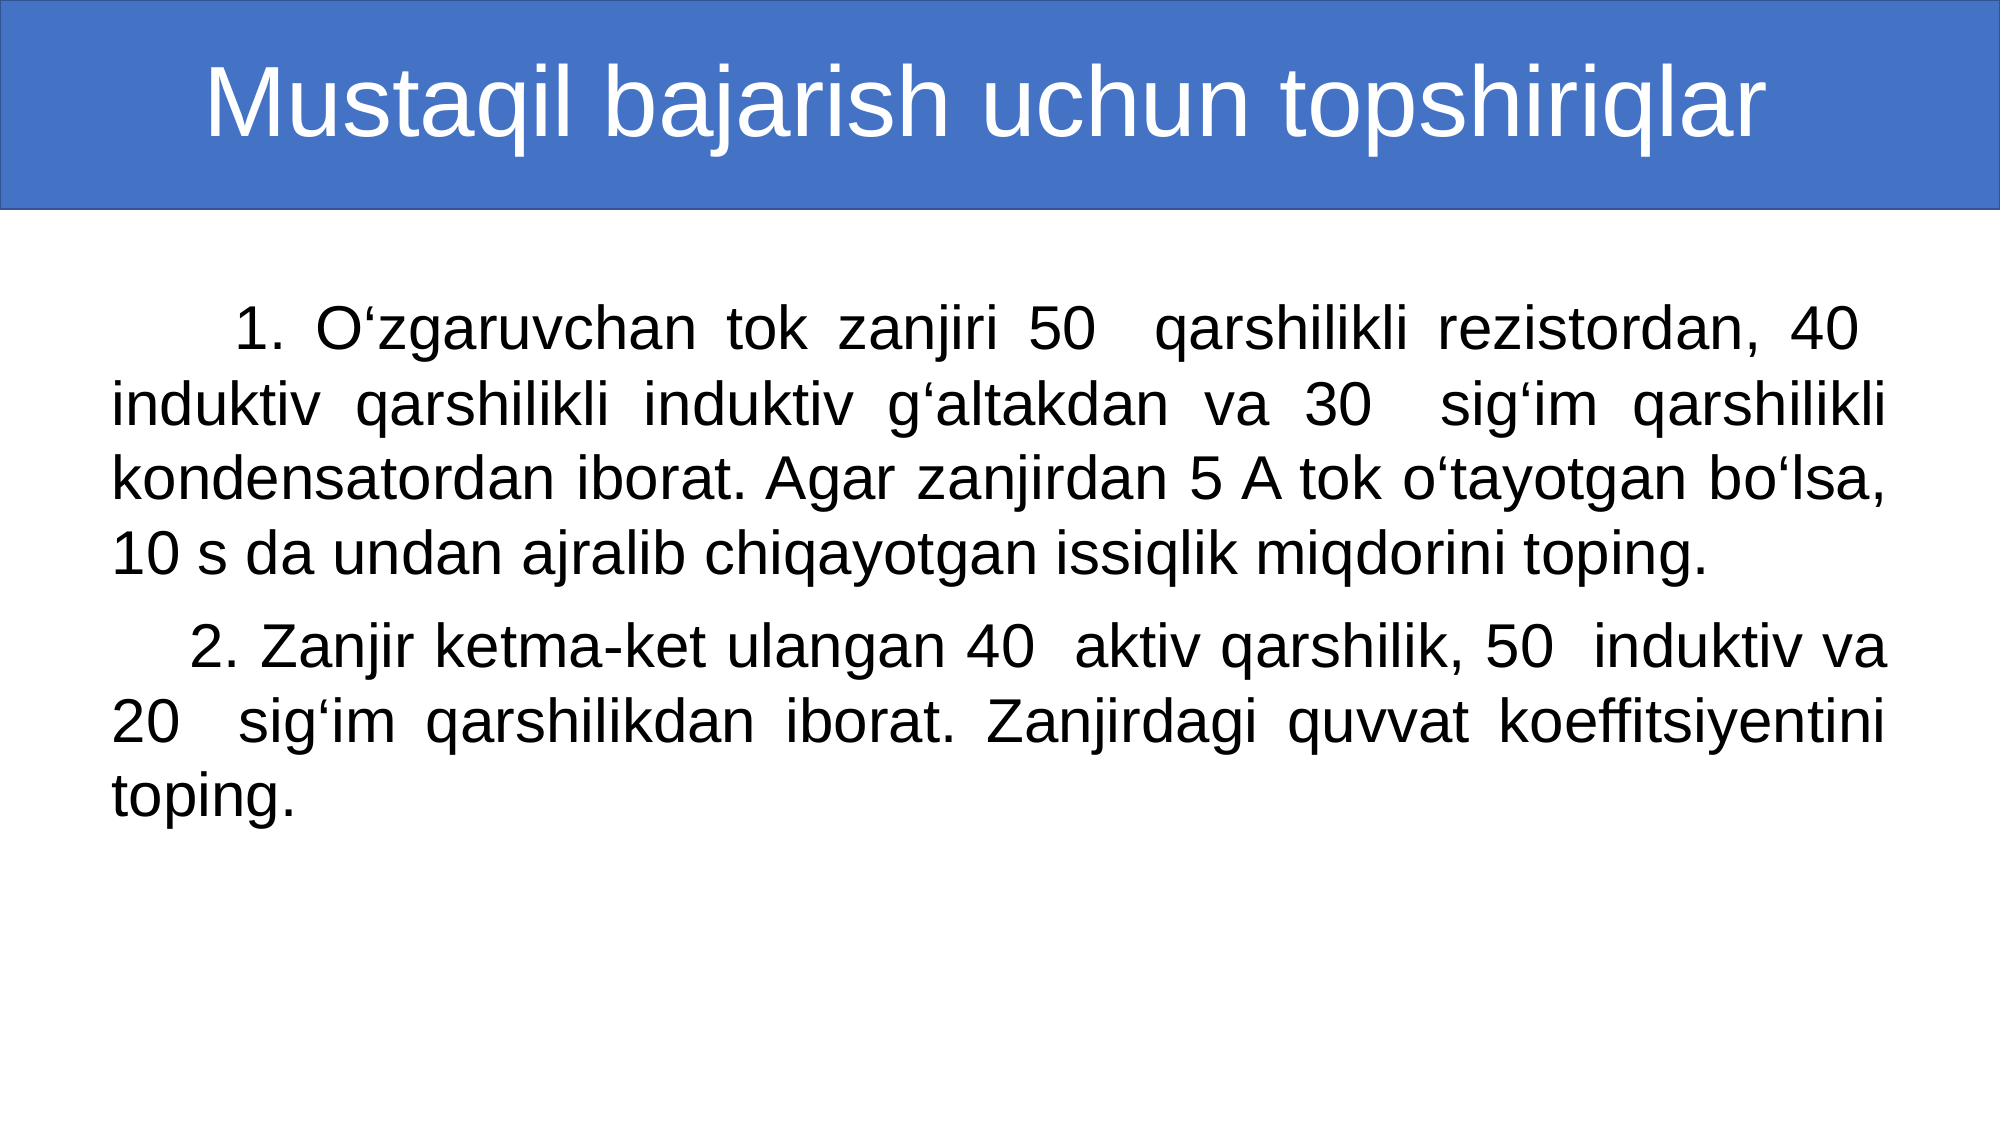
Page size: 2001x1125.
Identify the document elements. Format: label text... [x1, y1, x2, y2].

title Mustaqil bajarish uchun topshiriqlar [0, 0, 2000, 210]
